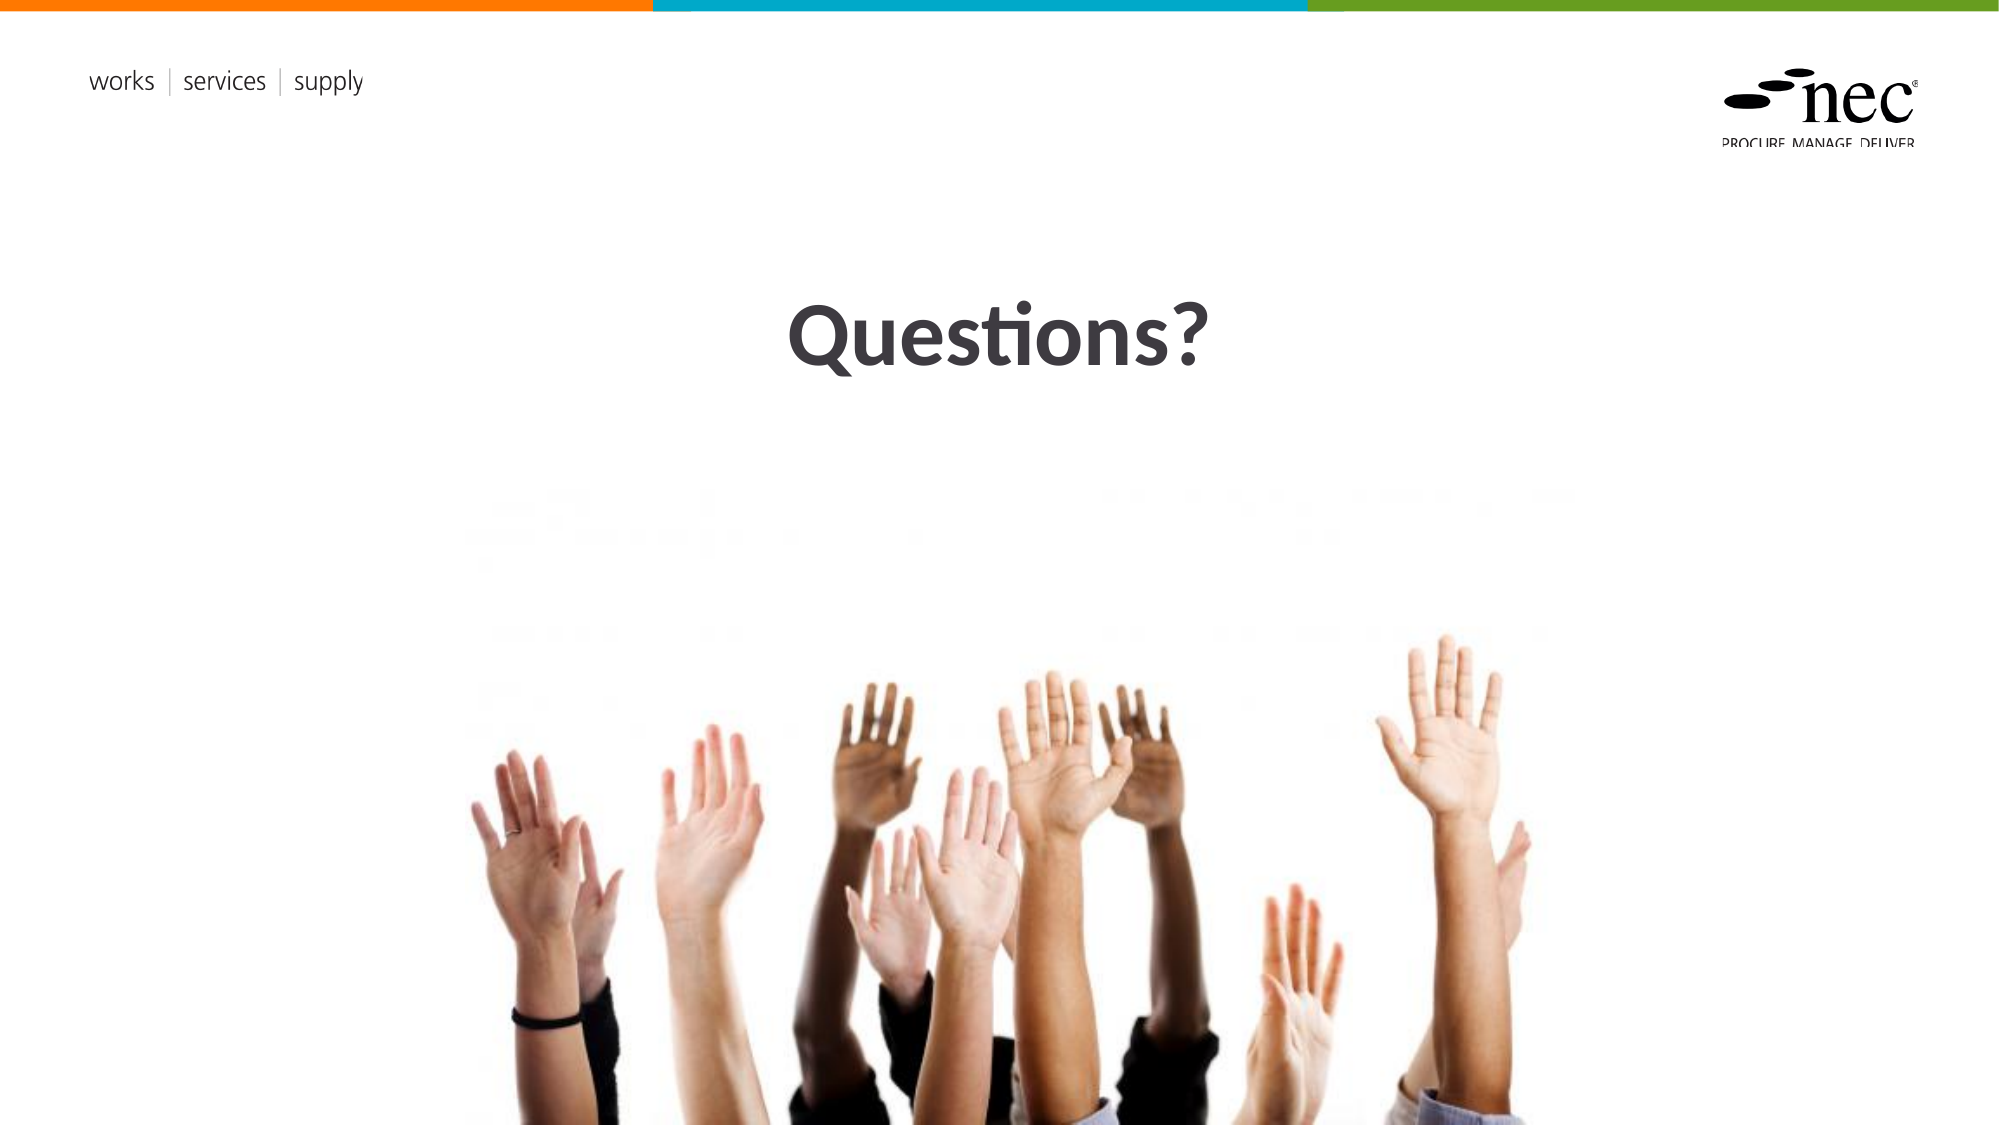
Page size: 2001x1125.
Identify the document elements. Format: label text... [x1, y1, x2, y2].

text_box Questions? [249, 266, 1750, 392]
picture [465, 489, 1575, 1125]
